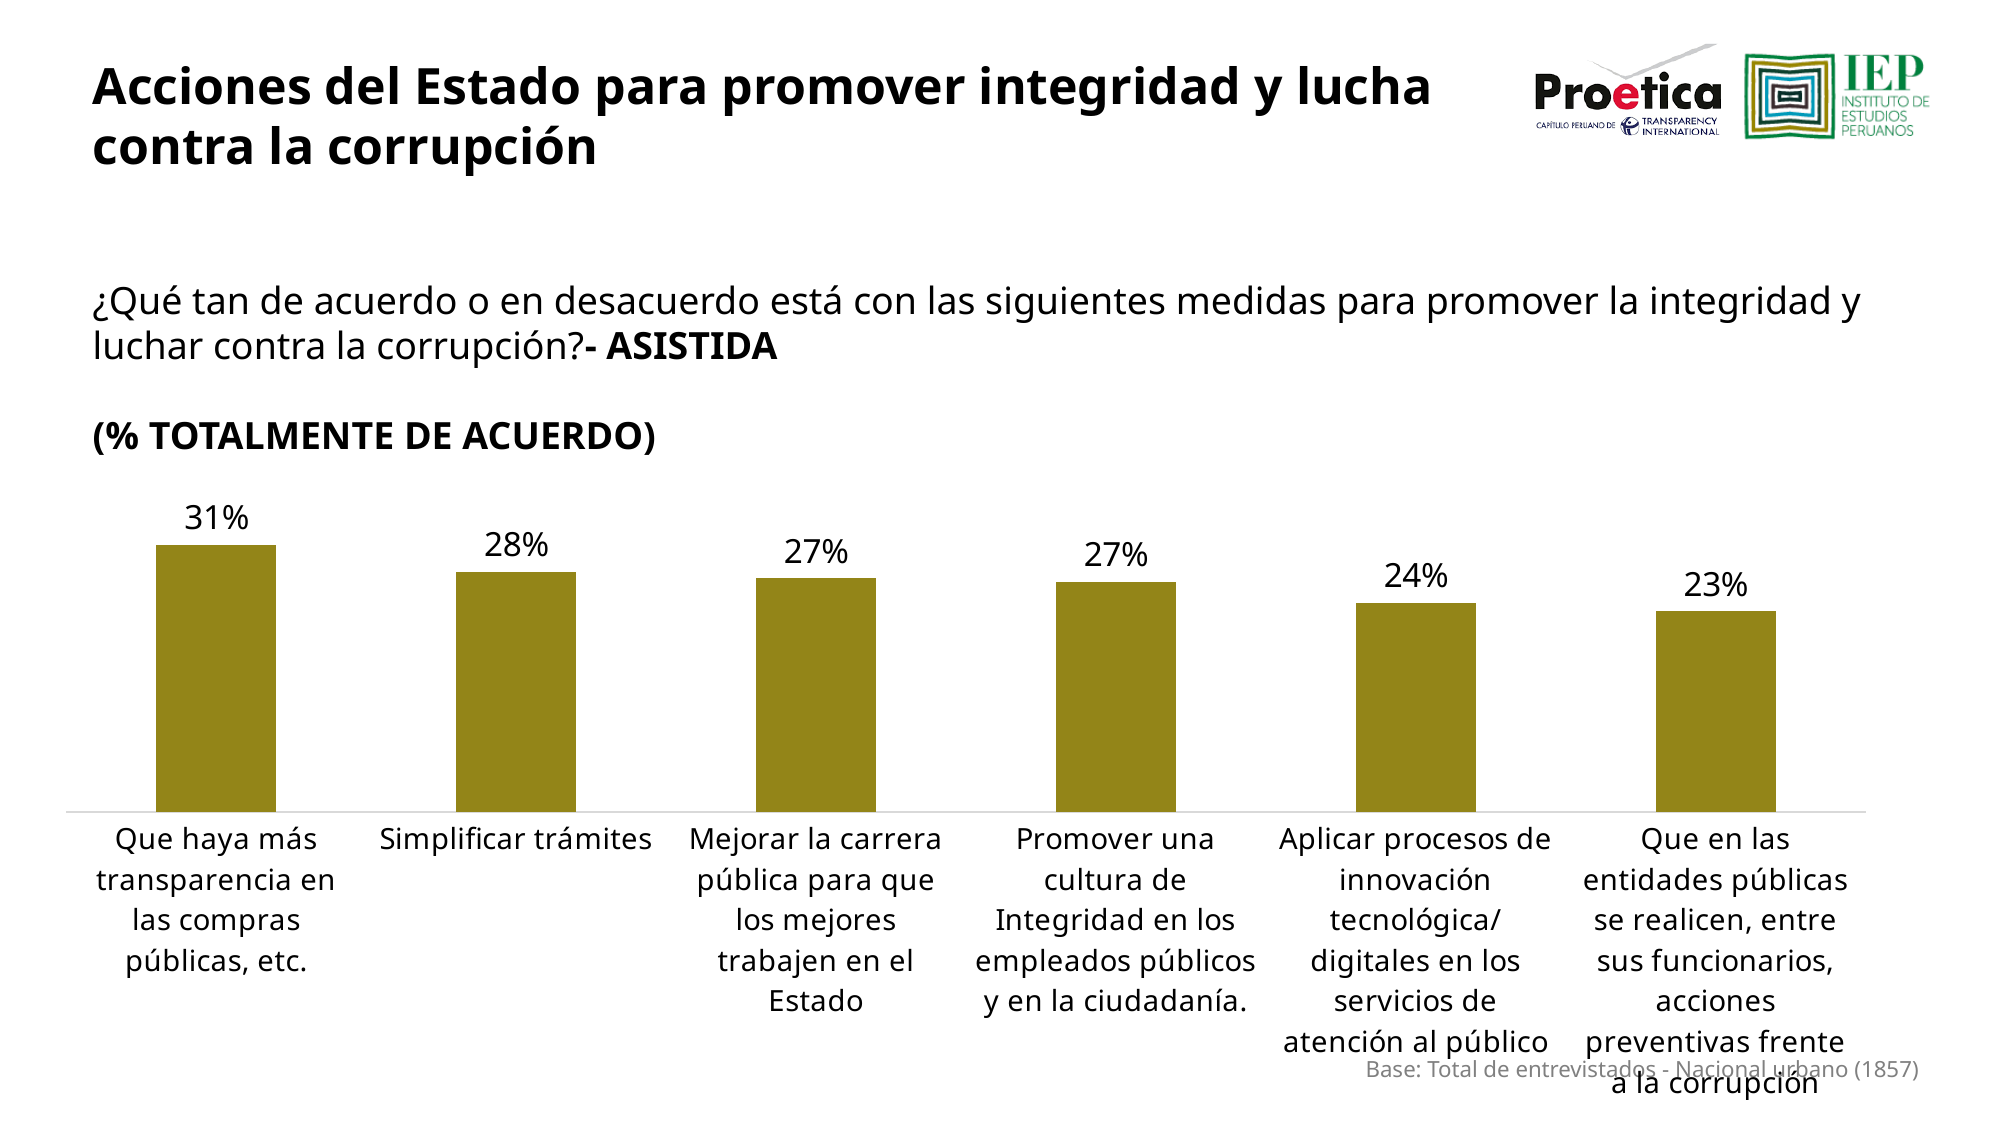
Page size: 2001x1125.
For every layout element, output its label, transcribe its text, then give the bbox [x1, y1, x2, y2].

chart [62, 438, 1867, 1125]
picture [1496, 22, 1935, 168]
text_box Acciones del Estado para promover integridad y lucha contra la corrupción [77, 47, 1570, 249]
text_box ¿Qué tan de acuerdo o en desacuerdo está con las siguientes medidas para promover la integridad y luchar contra la corrupción?- ASISTIDA (% TOTALMENTE DE ACUERDO) [78, 269, 1896, 464]
